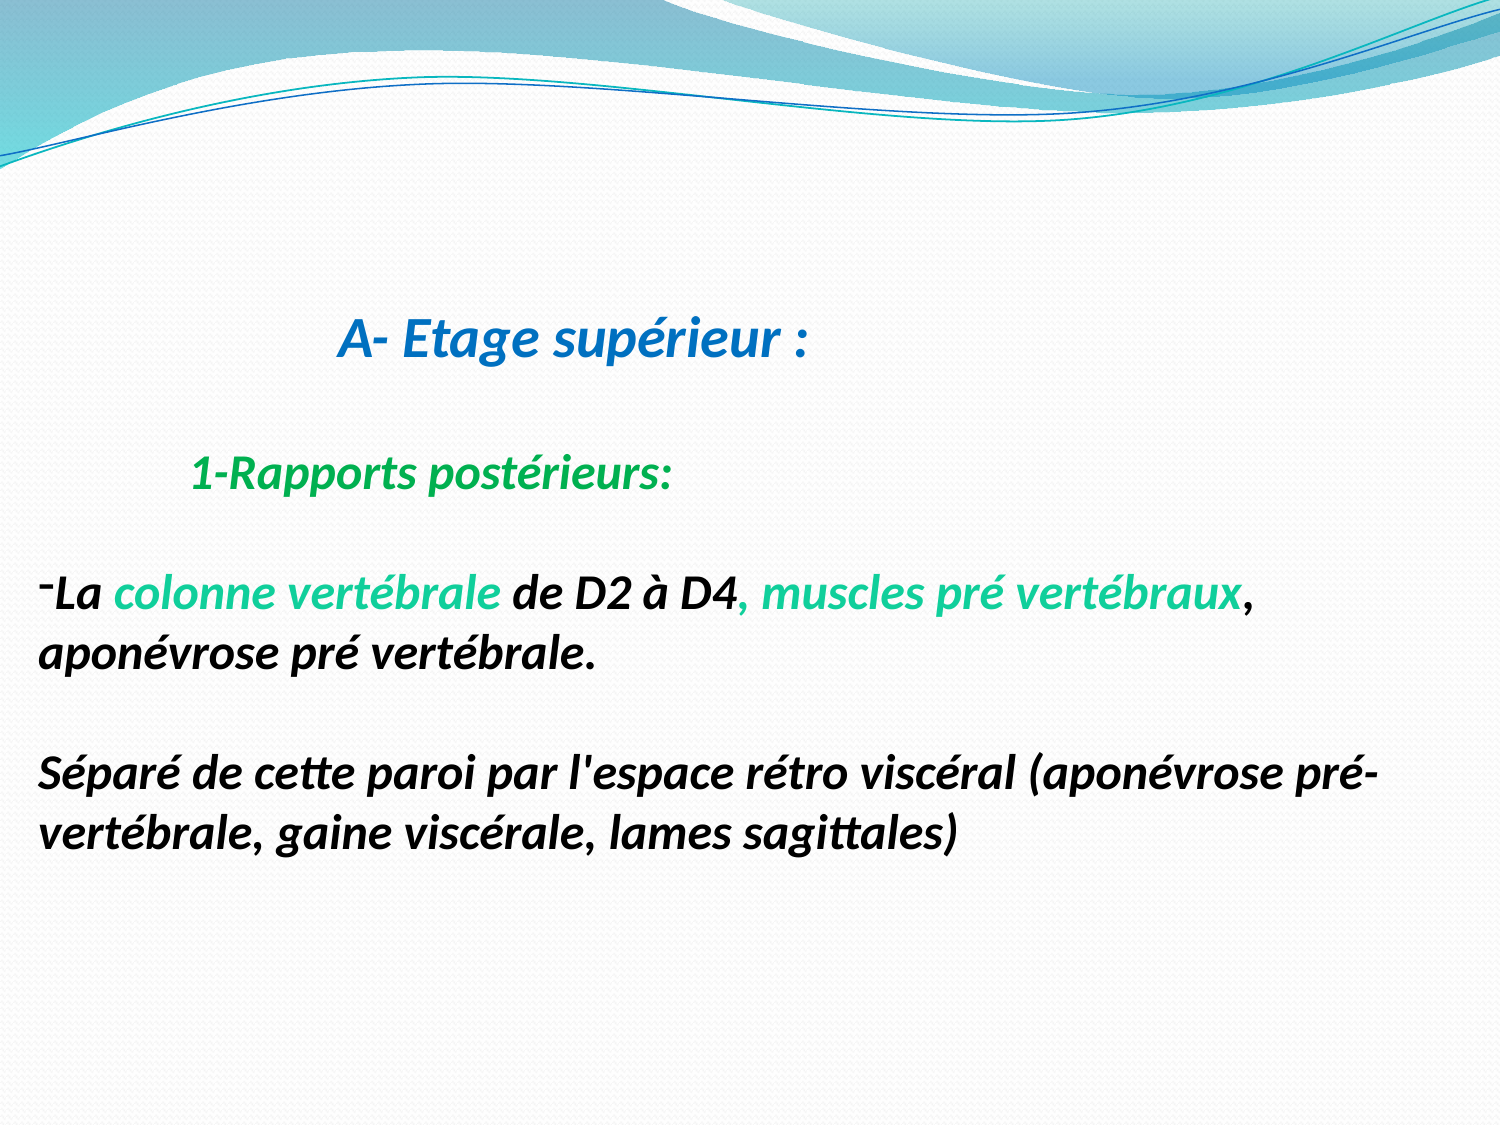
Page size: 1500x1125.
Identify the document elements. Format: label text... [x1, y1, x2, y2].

text_box A- Etage supérieur : 1-Rapports postérieurs: La colonne vertébrale de D2 à D4, muscles pré vertébraux, aponévrose pré vertébrale. Séparé de cette paroi par l'espace rétro viscéral (aponévrose pré-vertébrale, gaine viscérale, lames sagittales) [23, 152, 1454, 867]
